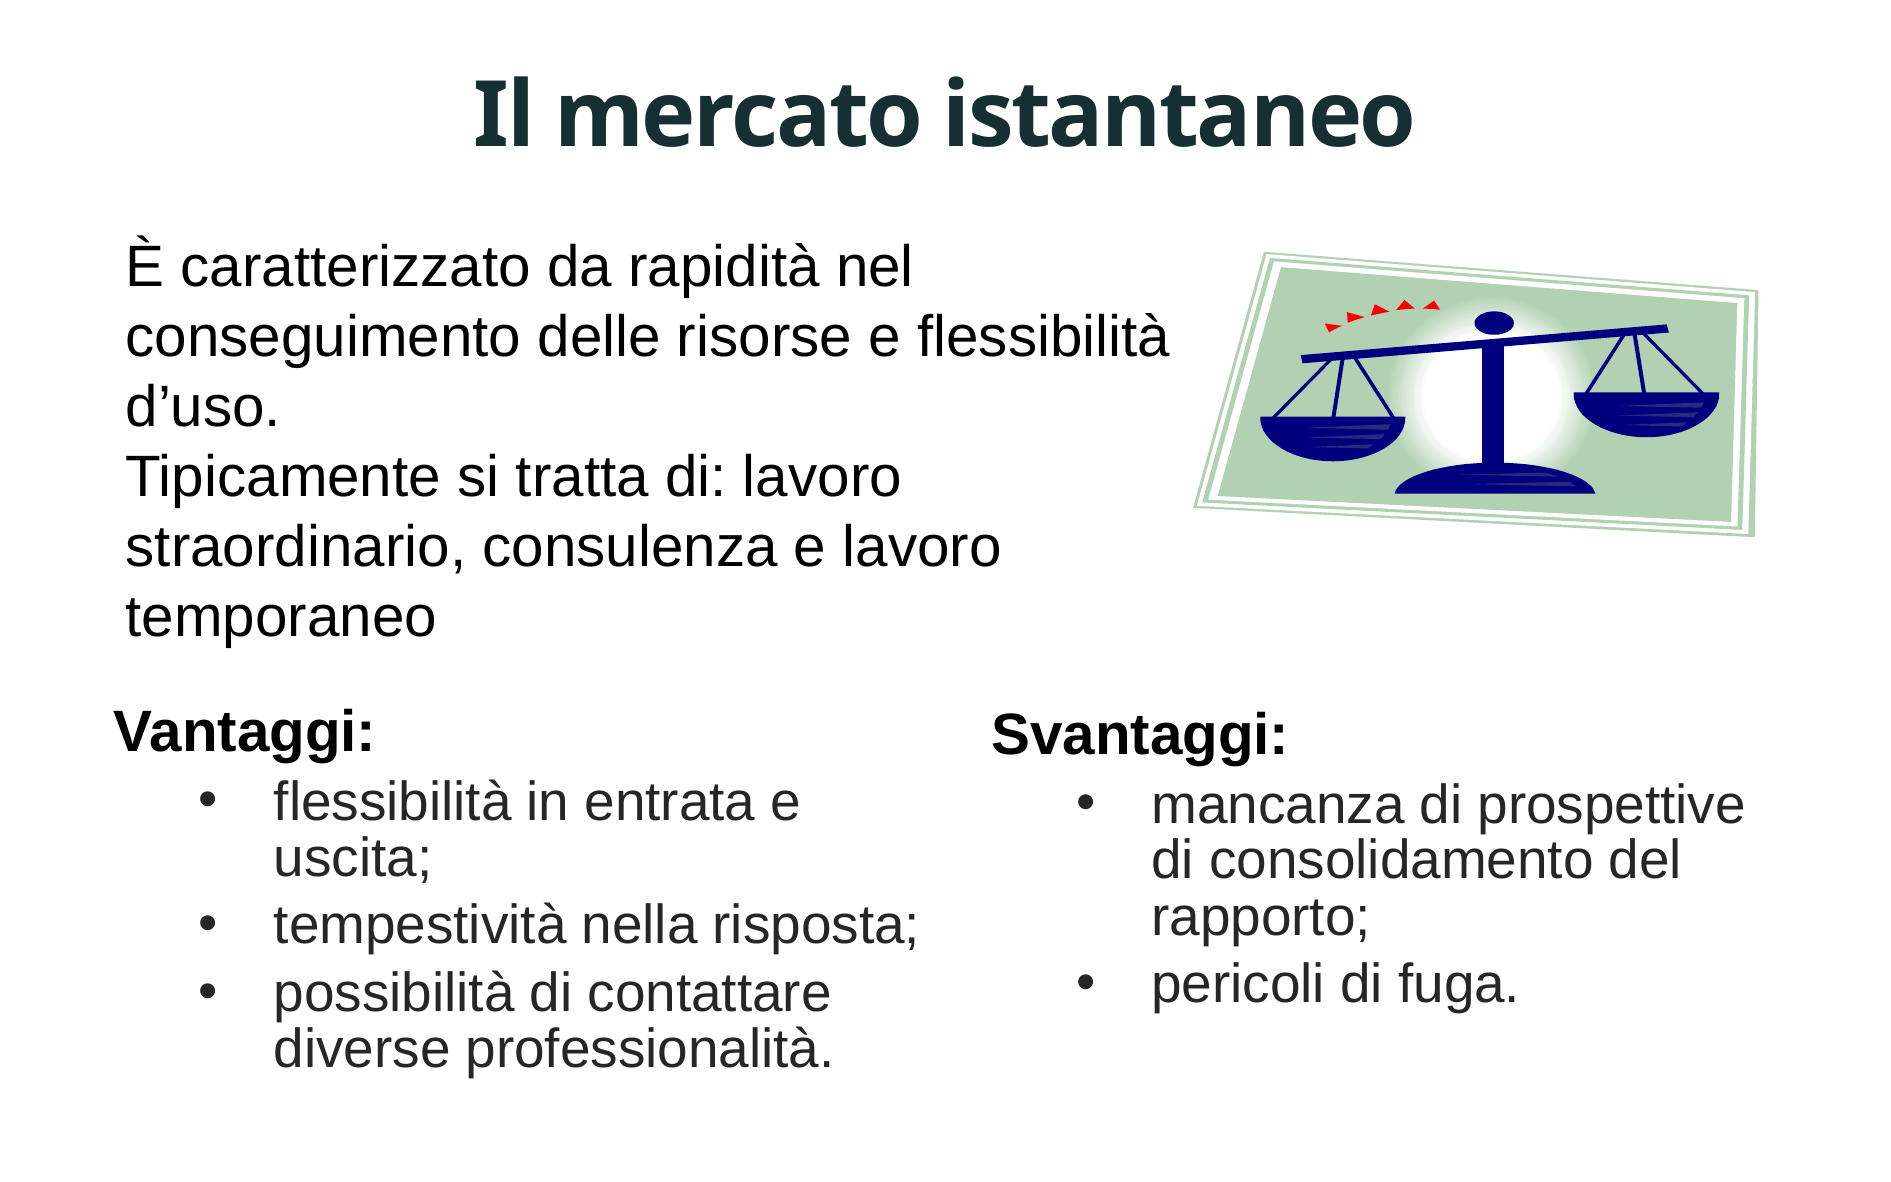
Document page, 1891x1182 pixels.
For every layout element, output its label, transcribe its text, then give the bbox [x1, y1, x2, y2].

text_box È caratterizzato da rapidità nel conseguimento delle risorse e flessibilità d’uso. Tipicamente si tratta di: lavoro straordinario, consulenza e lavoro temporaneo [108, 219, 1254, 658]
picture [1192, 251, 1759, 538]
list Svantaggi: mancanza di prospettive di consolidamento del rapporto; pericoli di fuga. [960, 699, 1796, 1087]
list Vantaggi: flessibilità in entrata e uscita; tempestività nella risposta; possibilità di contattare diverse professionalità. [82, 696, 957, 1123]
title Il mercato istantaneo [94, 0, 1796, 237]
